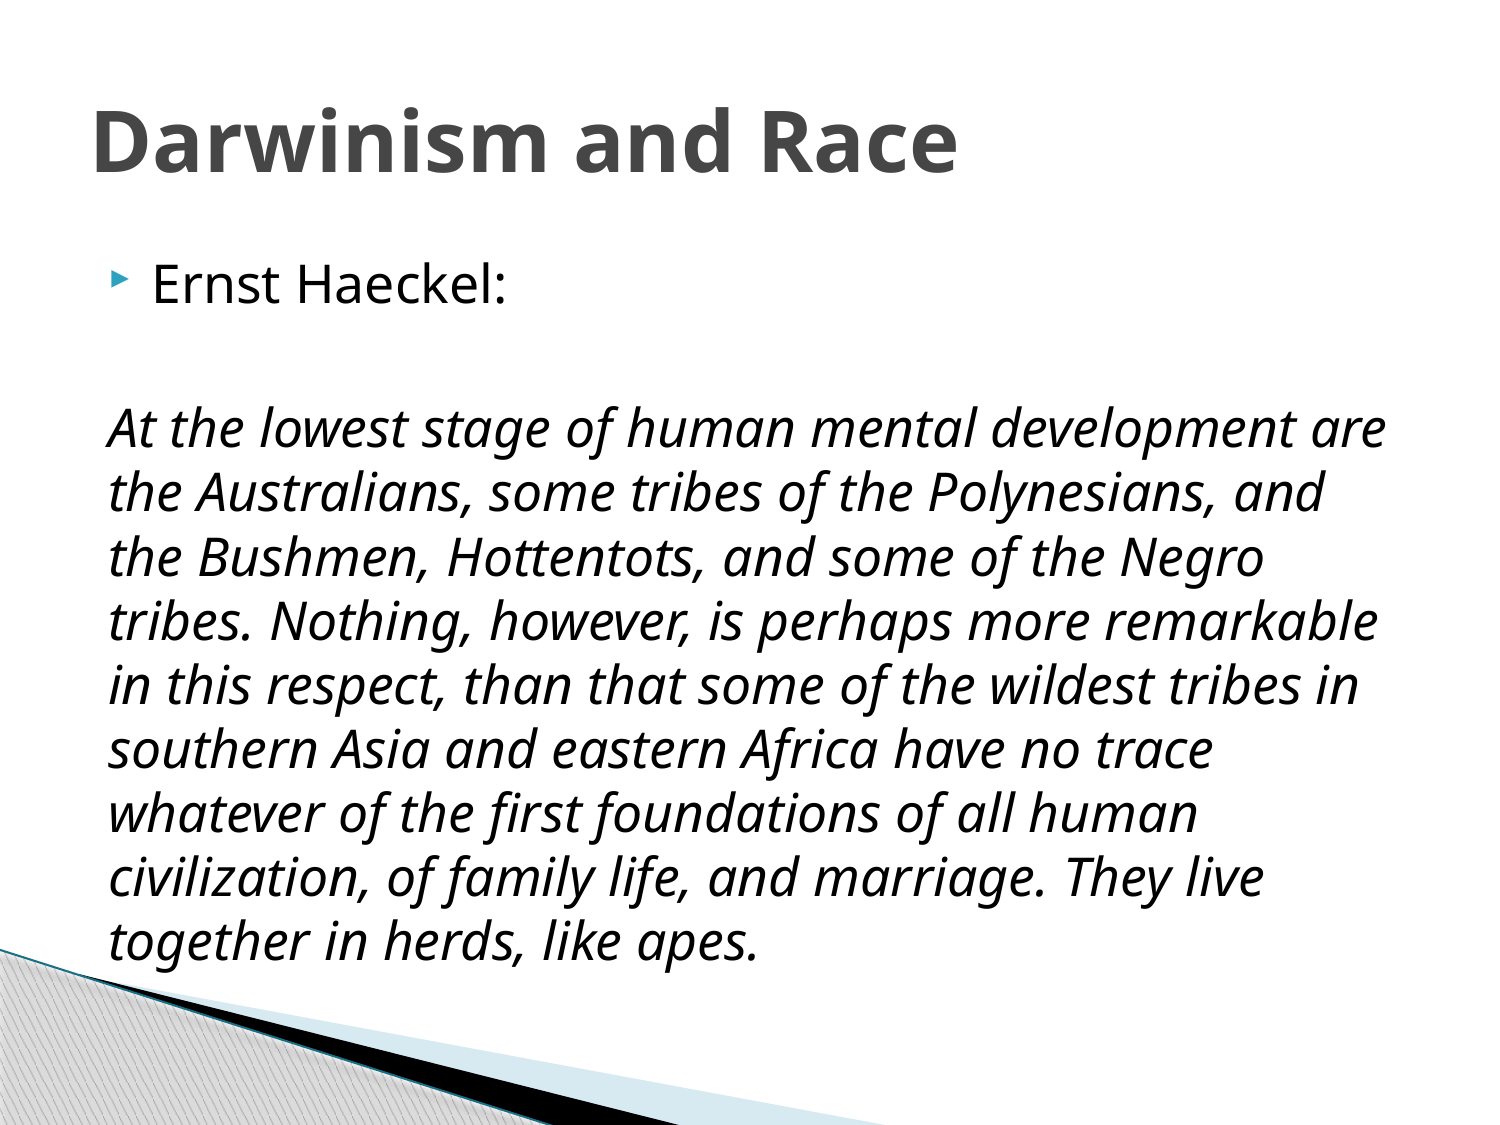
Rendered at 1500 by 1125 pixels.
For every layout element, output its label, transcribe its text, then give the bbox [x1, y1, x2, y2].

list Ernst Haeckel: At the lowest stage of human mental development are the Australians, some tribes of the Polynesians, and the Bushmen, Hottentots, and some of the Negro tribes. Nothing, however, is perhaps more remarkable in this respect, than that some of the wildest tribes in southern Asia and eastern Africa have no trace whatever of the first foundations of all human civilization, of family life, and marriage. They live together in herds, like apes. [75, 243, 1425, 986]
title Darwinism and Race [75, 45, 1425, 233]
